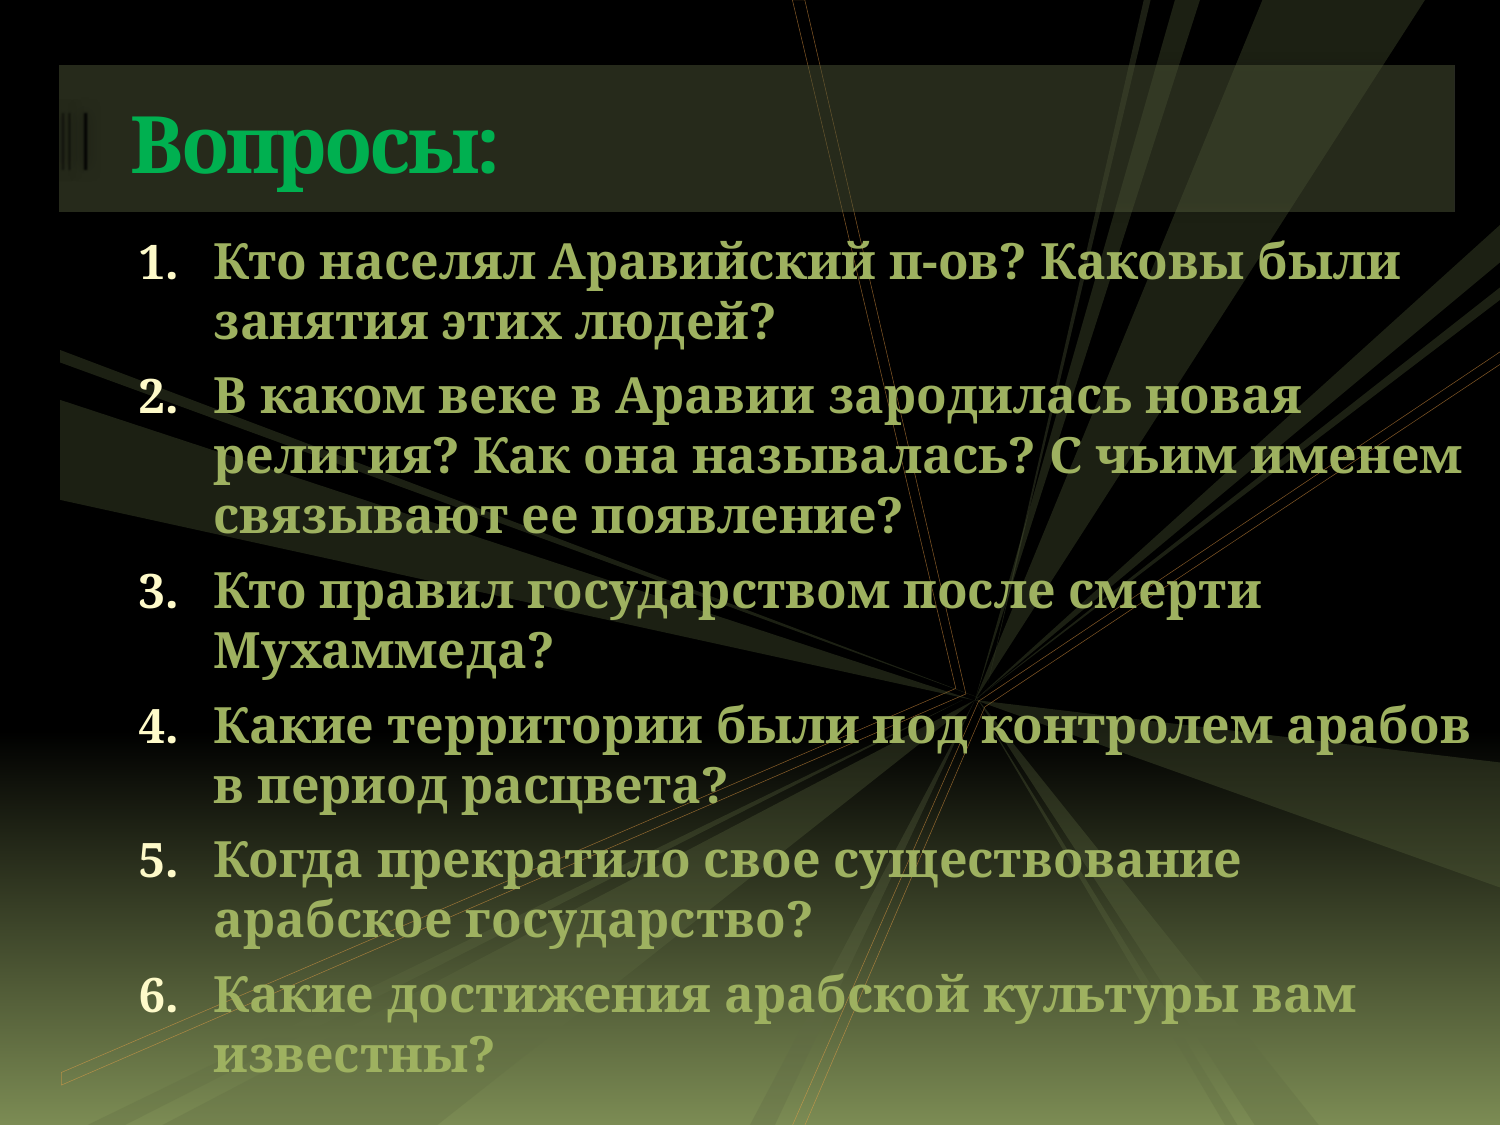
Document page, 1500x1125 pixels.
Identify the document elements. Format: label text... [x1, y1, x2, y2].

title Вопросы: [115, 83, 1454, 212]
list Кто населял Аравийский п-ов? Каковы были занятия этих людей? В каком веке в Аравии зародилась новая религия? Как она называлась? С чьим именем связывают ее появление? Кто правил государством после смерти Мухаммеда? Какие территории были под контролем арабов в период расцвета? Когда прекратило свое существование арабское государство? Какие достижения арабской культуры вам известны? [115, 221, 1500, 1125]
